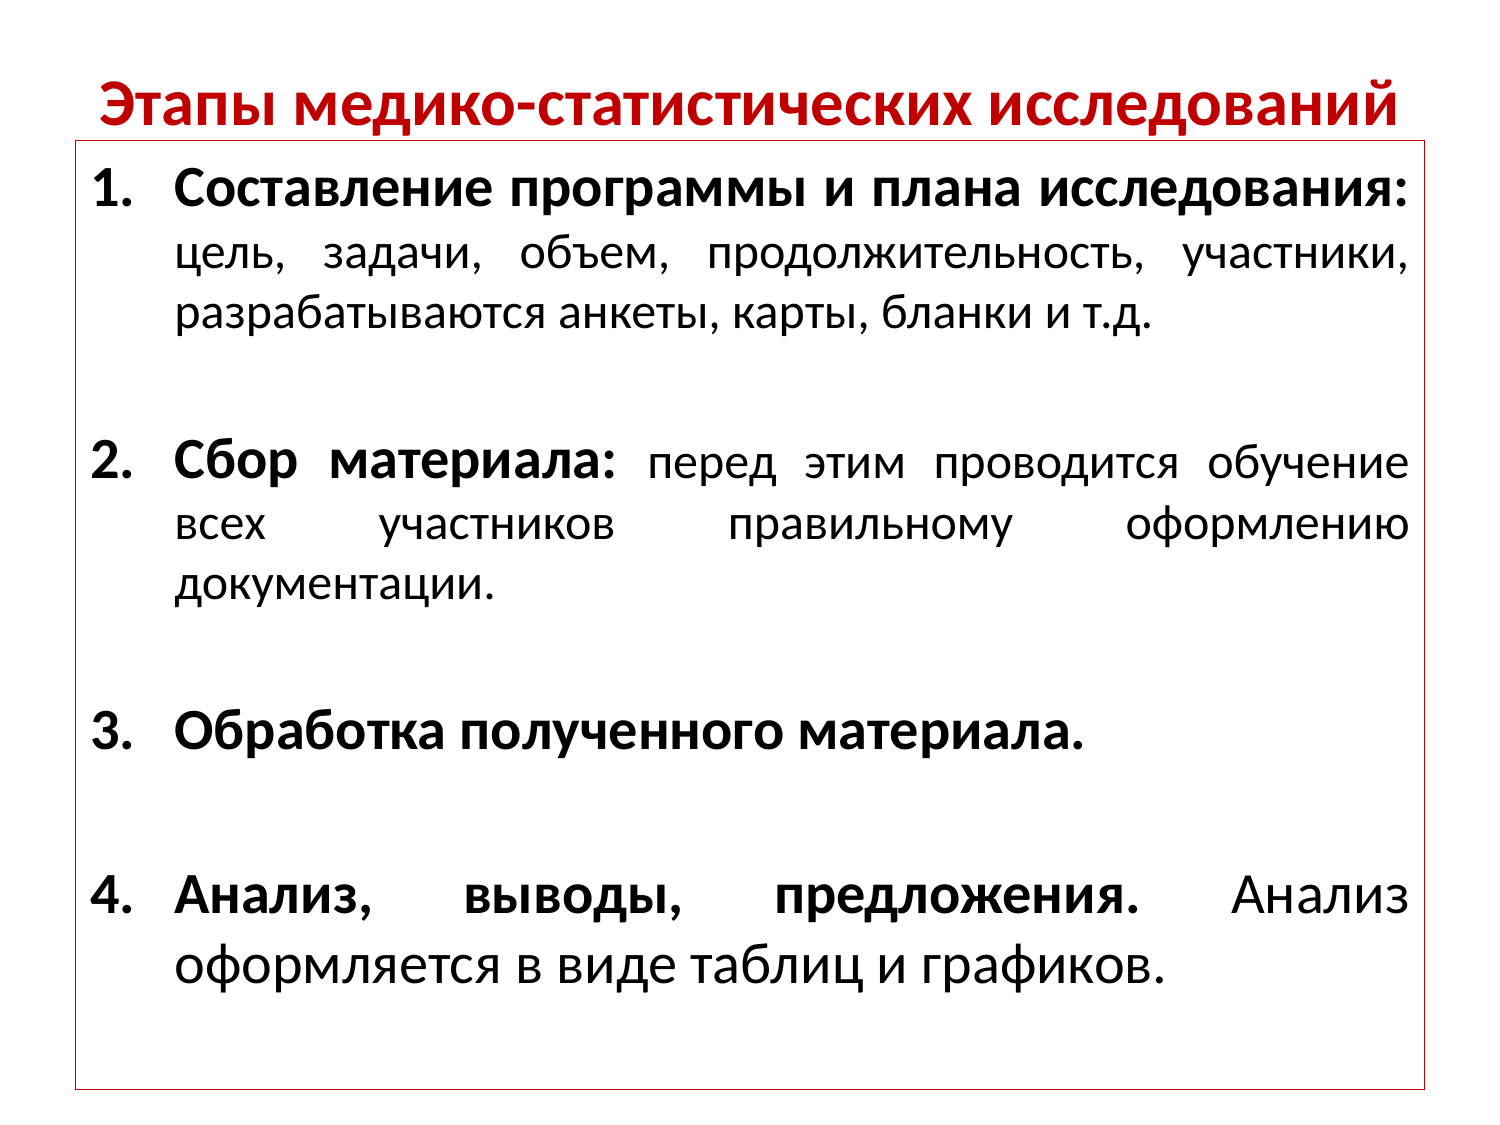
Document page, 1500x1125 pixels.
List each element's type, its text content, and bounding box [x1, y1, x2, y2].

title Этапы медико-статистических исследований [75, 45, 1425, 140]
list Составление программы и плана исследования: цель, задачи, объем, продолжительность, участники, разрабатываются анкеты, карты, бланки и т.д. Сбор материала: перед этим проводится обучение всех участников правильному оформлению документации. Обработка полученного материала. Анализ, выводы, предложения. Анализ оформляется в виде таблиц и графиков. [75, 140, 1425, 1090]
